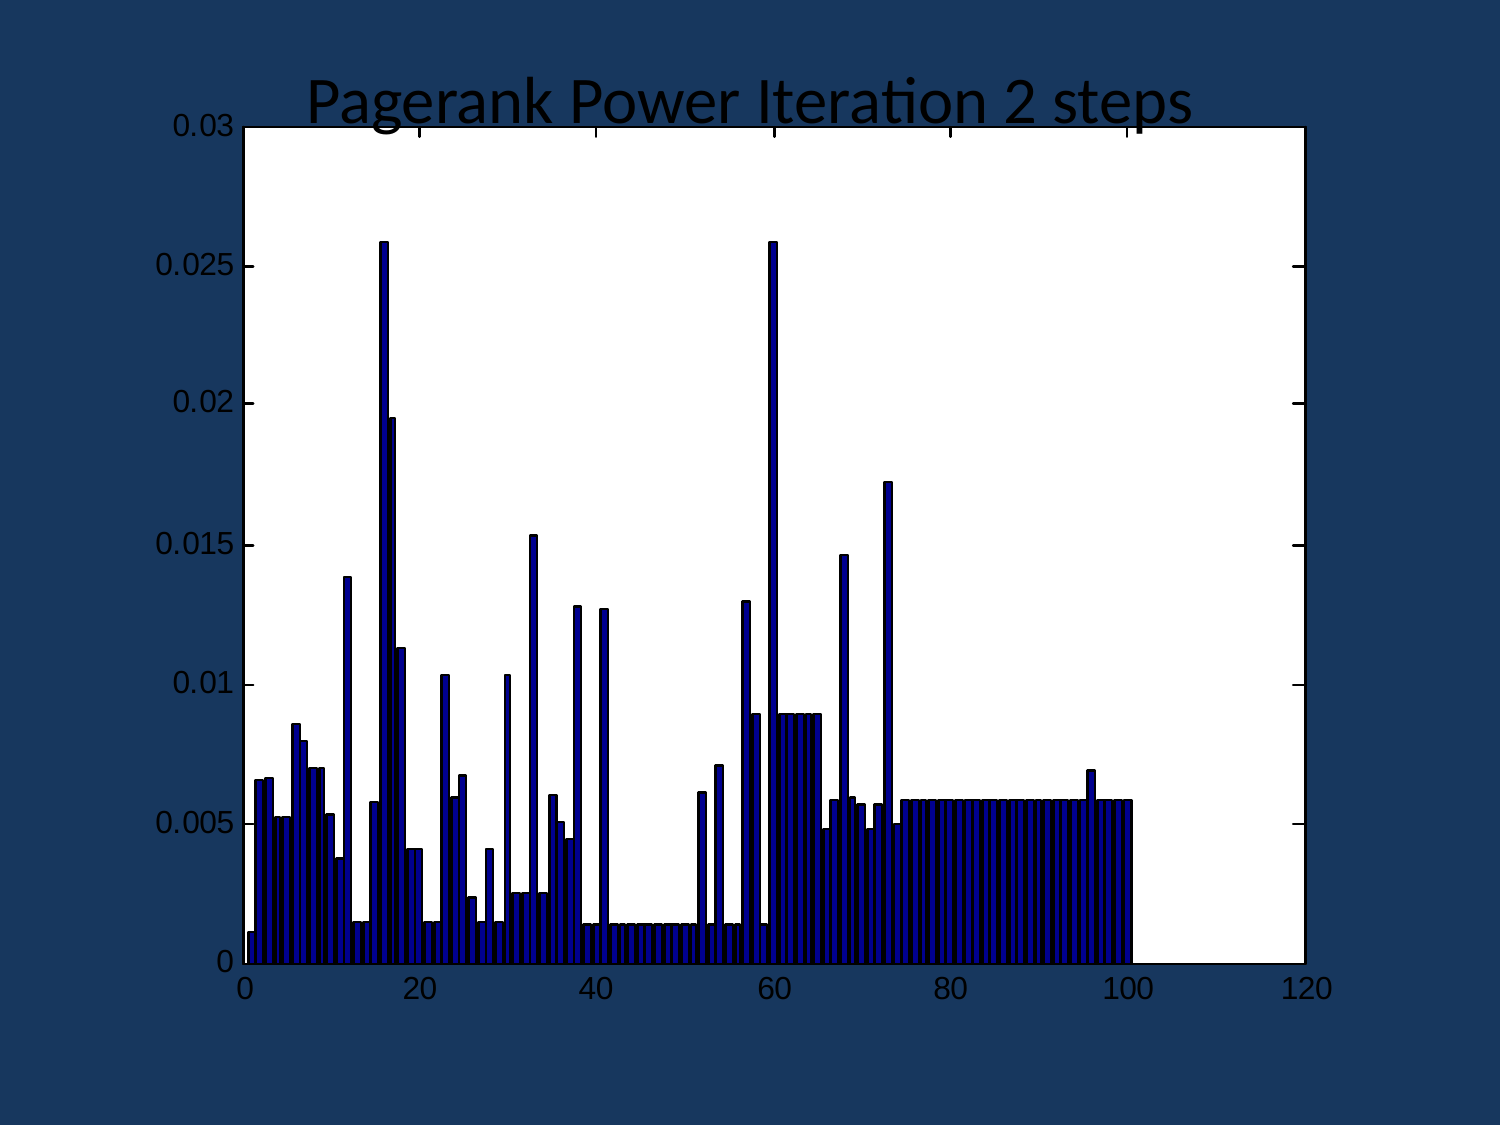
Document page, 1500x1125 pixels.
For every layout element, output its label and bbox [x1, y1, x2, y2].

picture [64, 48, 1436, 1077]
